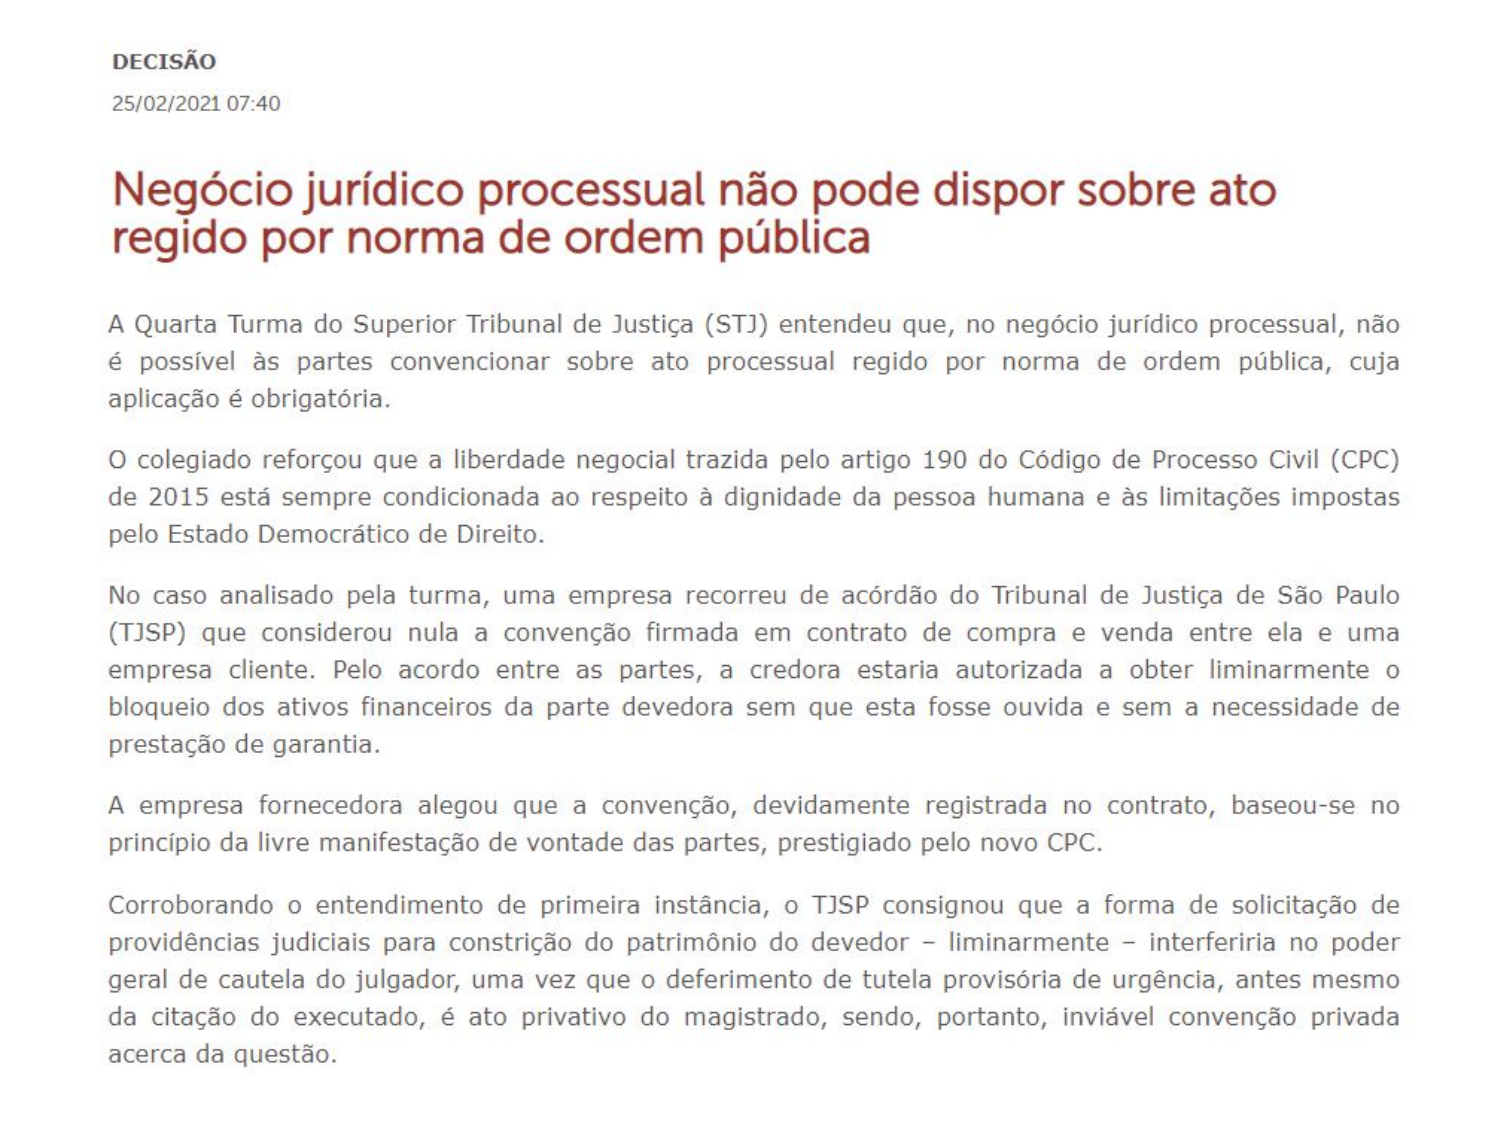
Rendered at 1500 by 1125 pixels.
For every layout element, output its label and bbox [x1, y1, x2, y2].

picture [100, 41, 1424, 1103]
